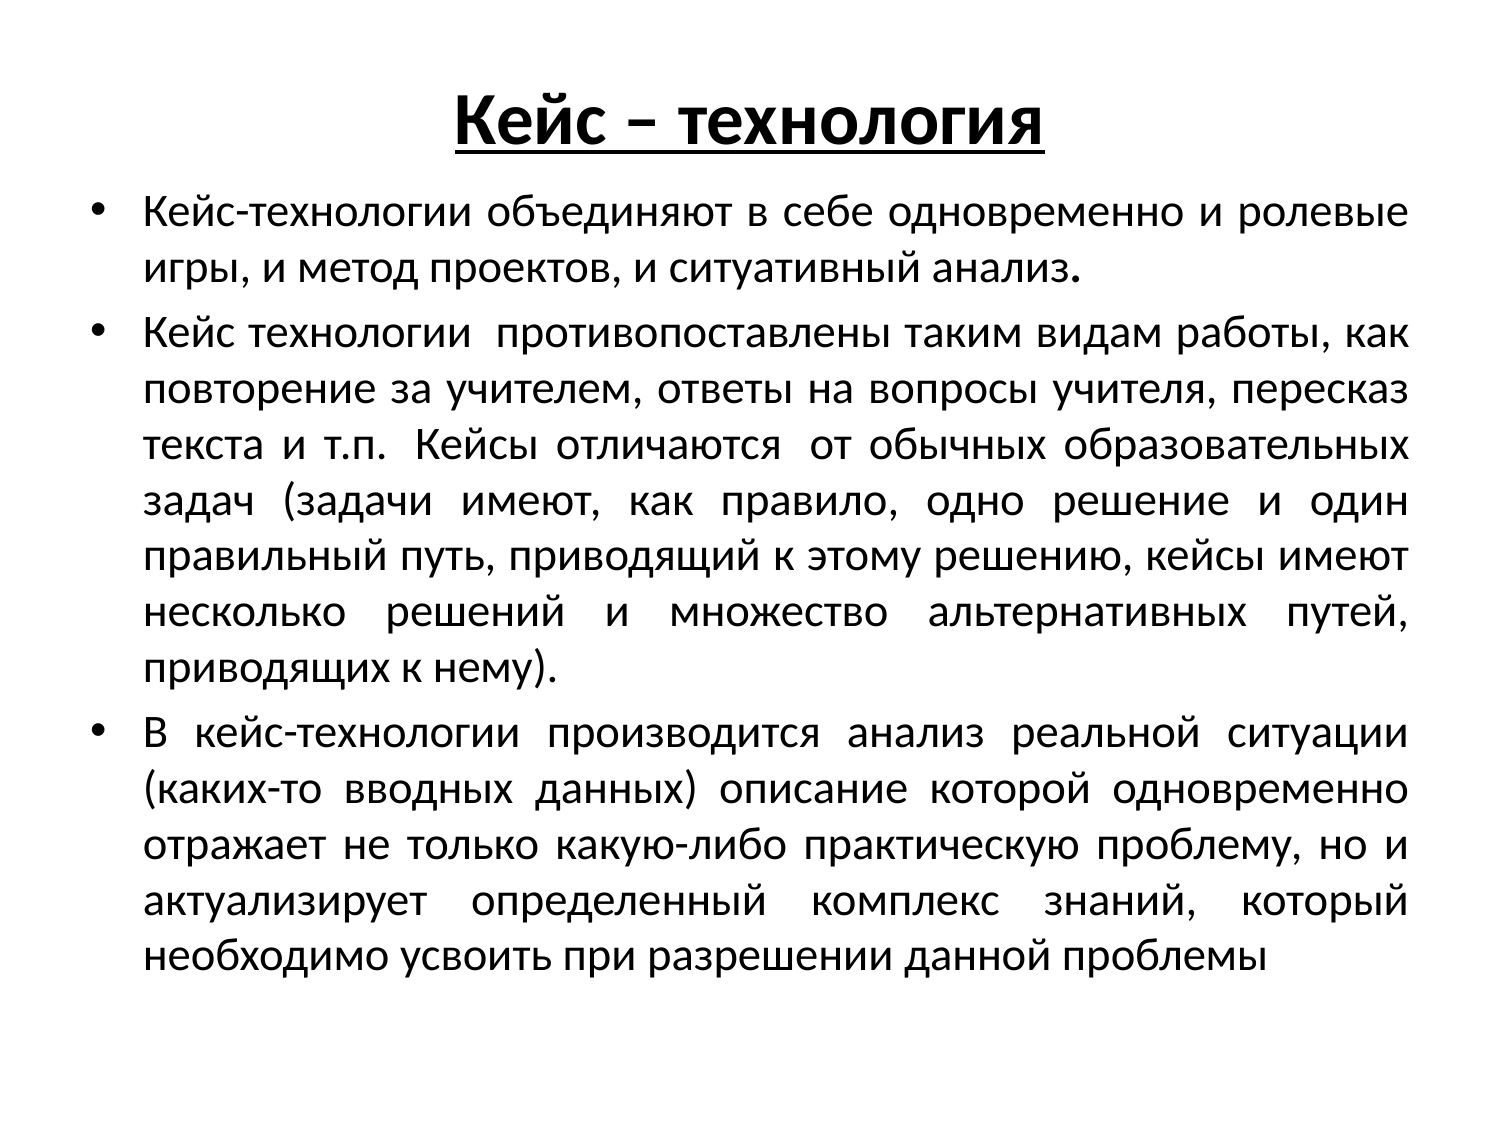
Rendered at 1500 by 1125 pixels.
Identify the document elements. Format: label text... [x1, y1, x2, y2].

list Кейс-технологии объединяют в себе одновременно и ролевые игры, и метод проектов, и ситуативный анализ. Кейс технологии противопоставлены таким видам работы, как повторение за учителем, ответы на вопросы учителя, пересказ текста и т.п. Кейсы отличаются от обычных образовательных задач (задачи имеют, как правило, одно решение и один правильный путь, приводящий к этому решению, кейсы имеют несколько решений и множество альтернативных путей, приводящих к нему). В кейс-технологии производится анализ реальной ситуации (каких-то вводных данных) описание которой одновременно отражает не только какую-либо практическую проблему, но и актуализирует определенный комплекс знаний, который необходимо усвоить при разрешении данной проблемы [75, 172, 1425, 1005]
title Кейс – технология [75, 45, 1425, 172]
